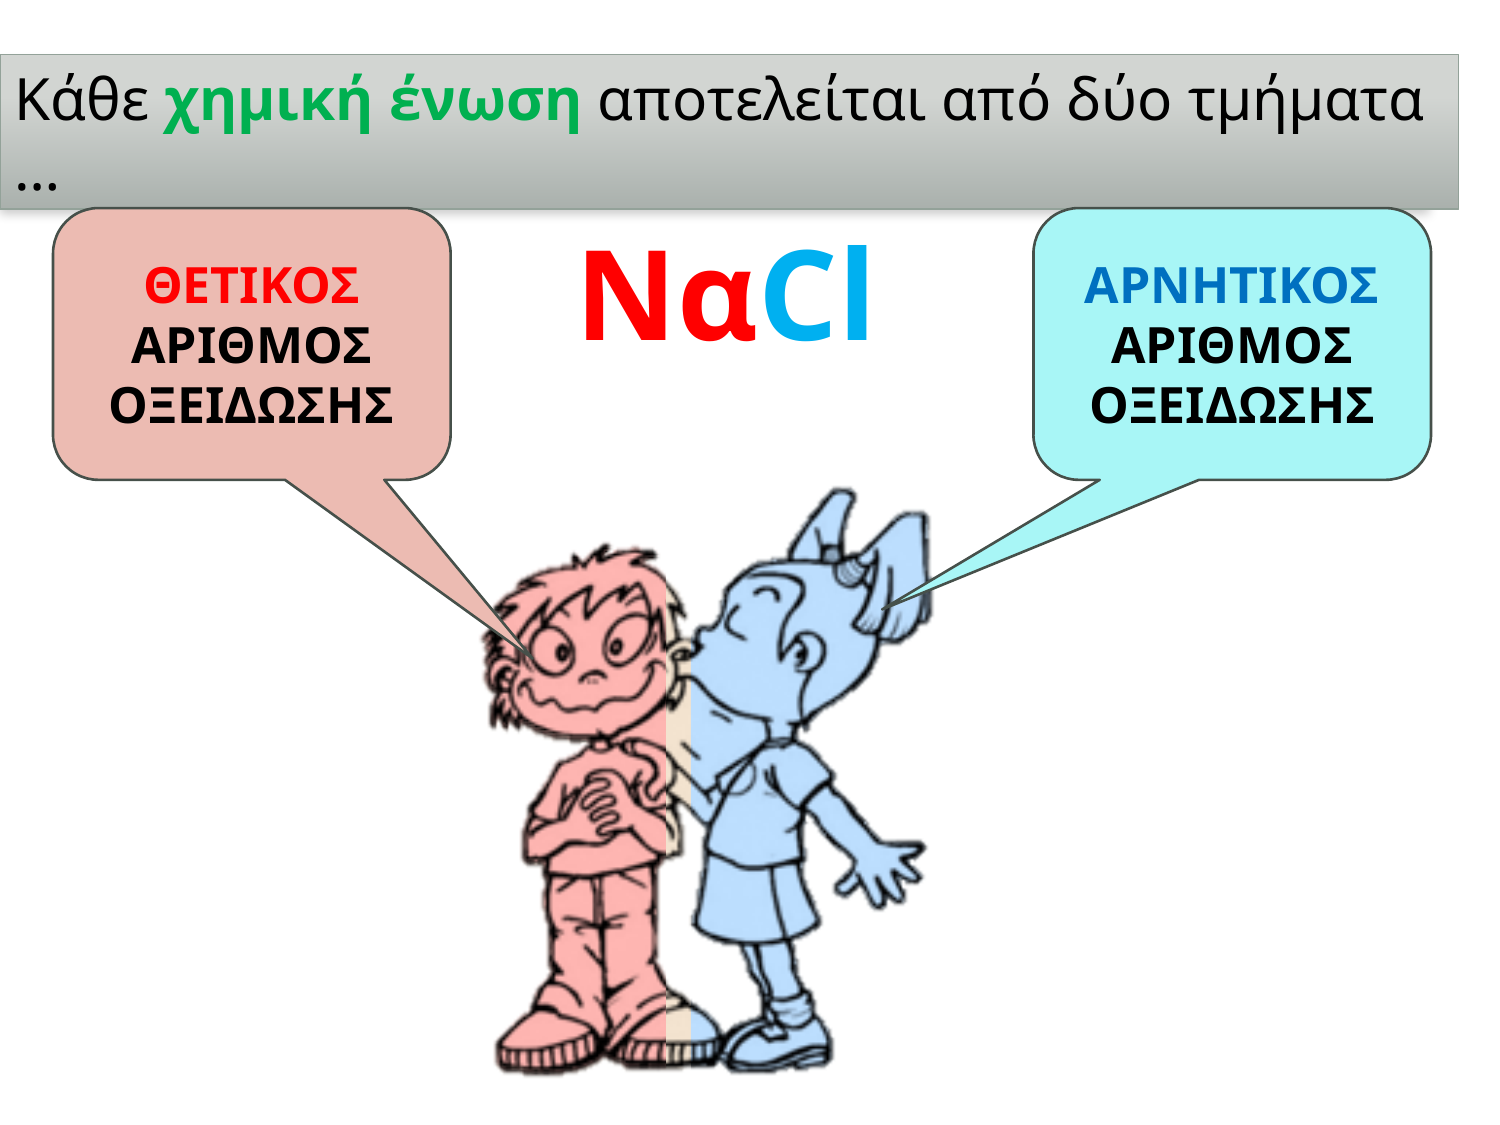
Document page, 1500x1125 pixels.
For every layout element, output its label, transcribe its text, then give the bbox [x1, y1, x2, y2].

text_box ΝαCl [561, 208, 951, 373]
text_box ΘΕΤΙΚΟΣ ΑΡΙΘΜΟΣ ΟΞΕΙΔΩΣΗΣ [51, 206, 452, 574]
text_box ΑΡΝΗΤΙΚΟΣ ΑΡΙΘΜΟΣ ΟΞΕΙΔΩΣΗΣ [1032, 206, 1433, 546]
picture [418, 382, 1034, 1125]
text_box Κάθε χημική ένωση αποτελείται από δύο τμήματα … [0, 54, 1459, 210]
